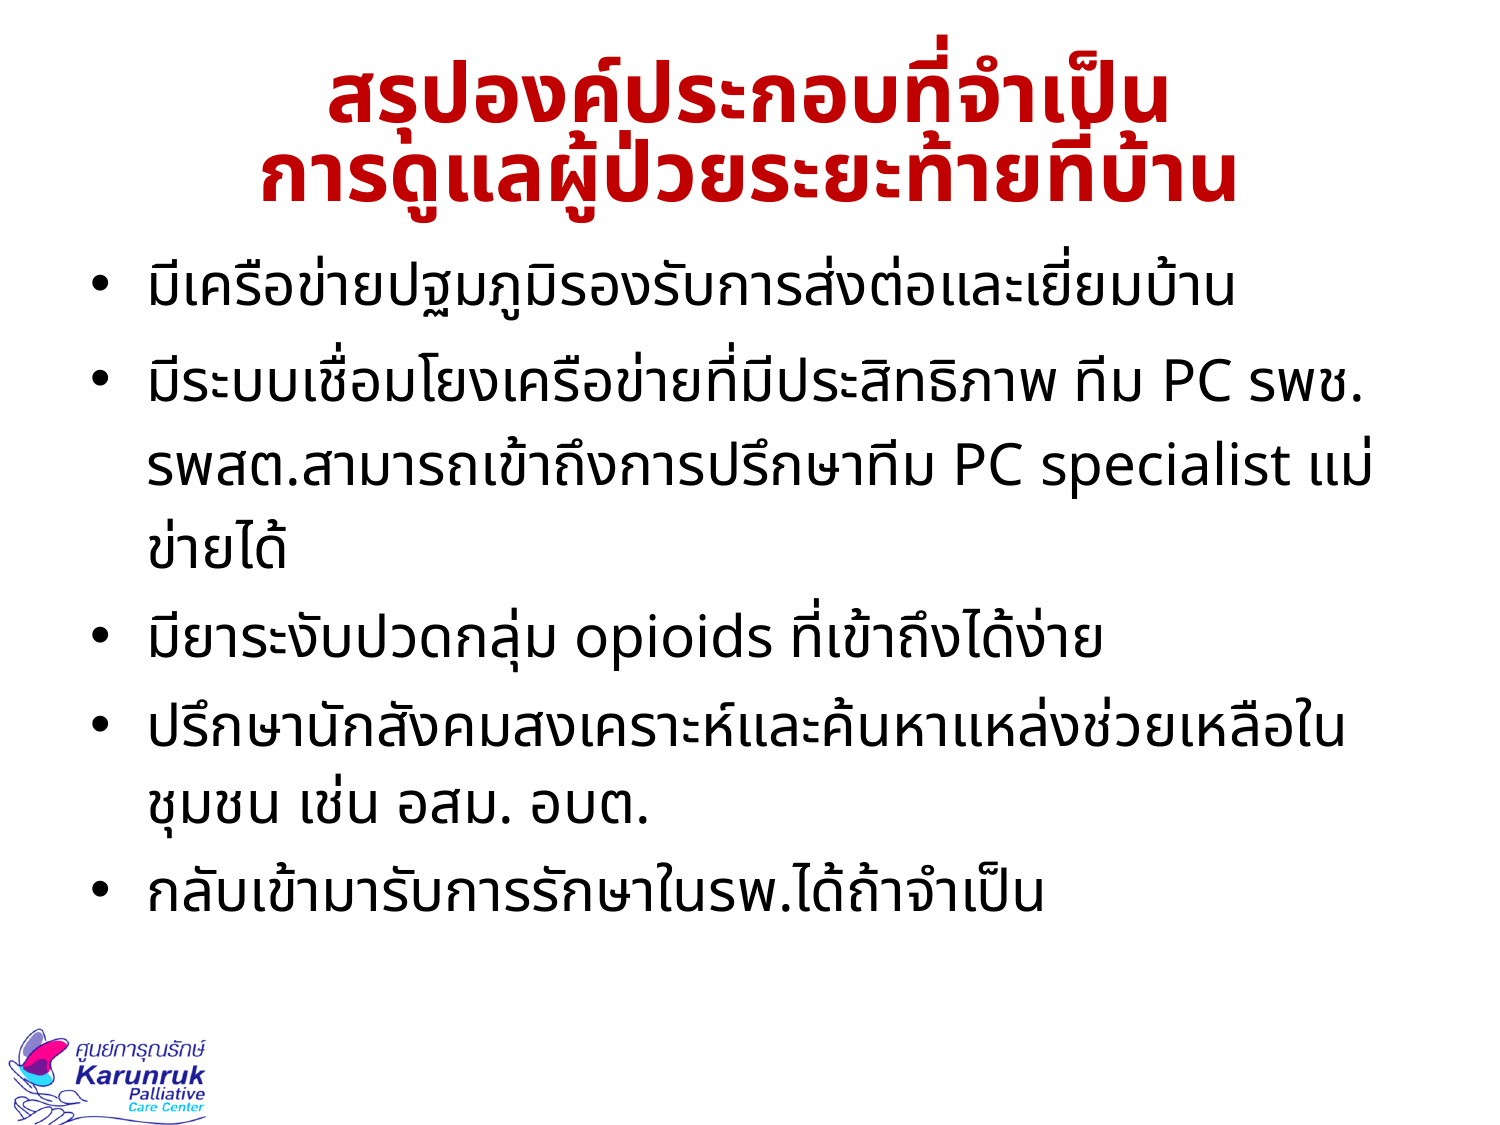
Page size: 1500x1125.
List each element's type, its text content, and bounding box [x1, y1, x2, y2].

list มีเครือข่ายปฐมภูมิรองรับการส่งต่อและเยี่ยมบ้าน มีระบบเชื่อมโยงเครือข่ายที่มีประสิทธิภาพ ทีม PC รพช. รพสต.สามารถเข้าถึงการปรึกษาทีม PC specialist แม่ข่ายได้ มียาระงับปวดกลุ่ม opioids ที่เข้าถึงได้ง่าย ปรึกษานักสังคมสงเคราะห์และค้นหาแหล่งช่วยเหลือในชุมชน เช่น อสม. อบต. กลับเข้ามารับการรักษาในรพ.ได้ถ้าจำเป็น [75, 225, 1469, 1100]
title สรุปองค์ประกอบที่จำเป็น การดูแลผู้ป่วยระยะท้ายที่บ้าน [75, 45, 1425, 233]
picture [0, 1026, 220, 1125]
